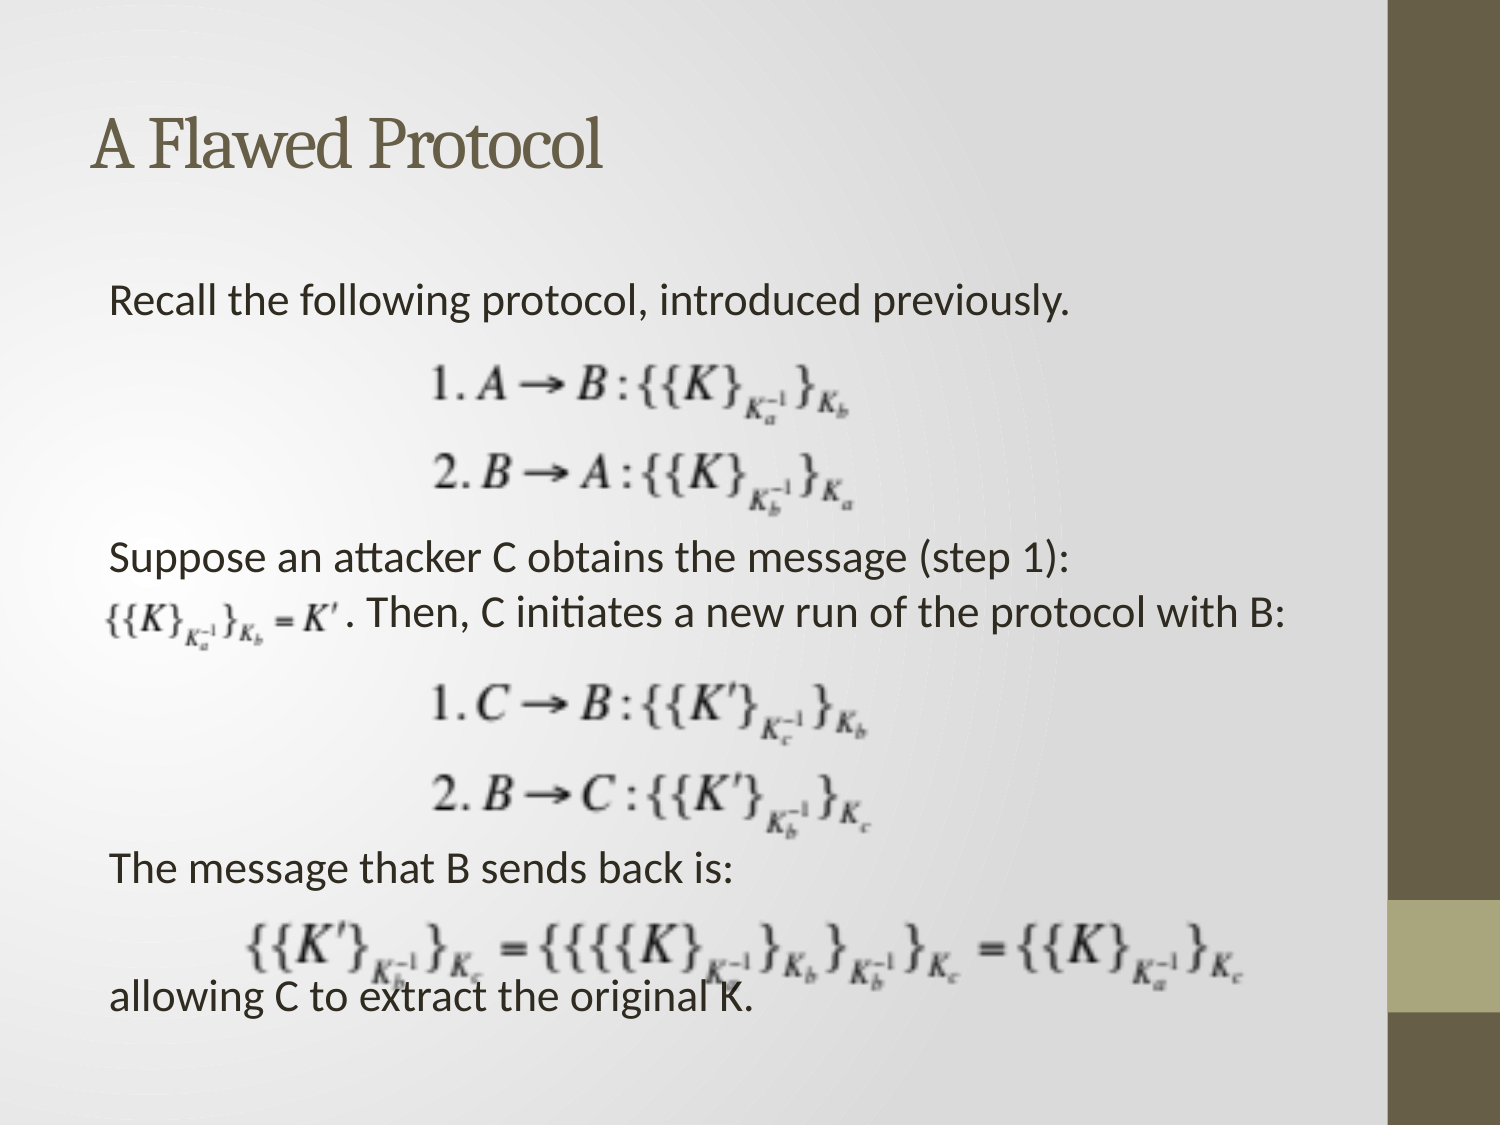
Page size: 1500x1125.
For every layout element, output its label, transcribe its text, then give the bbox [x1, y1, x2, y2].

list Recall the following protocol, introduced previously. Suppose an attacker C obtains the message (step 1): . Then, C initiates a new run of the protocol with B: The message that B sends back is: allowing C to extract the original K. [75, 262, 1325, 1050]
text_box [239, 910, 1251, 1000]
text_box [426, 350, 862, 522]
title A Flawed Protocol [75, 45, 1325, 233]
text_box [101, 595, 342, 657]
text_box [426, 669, 879, 845]
